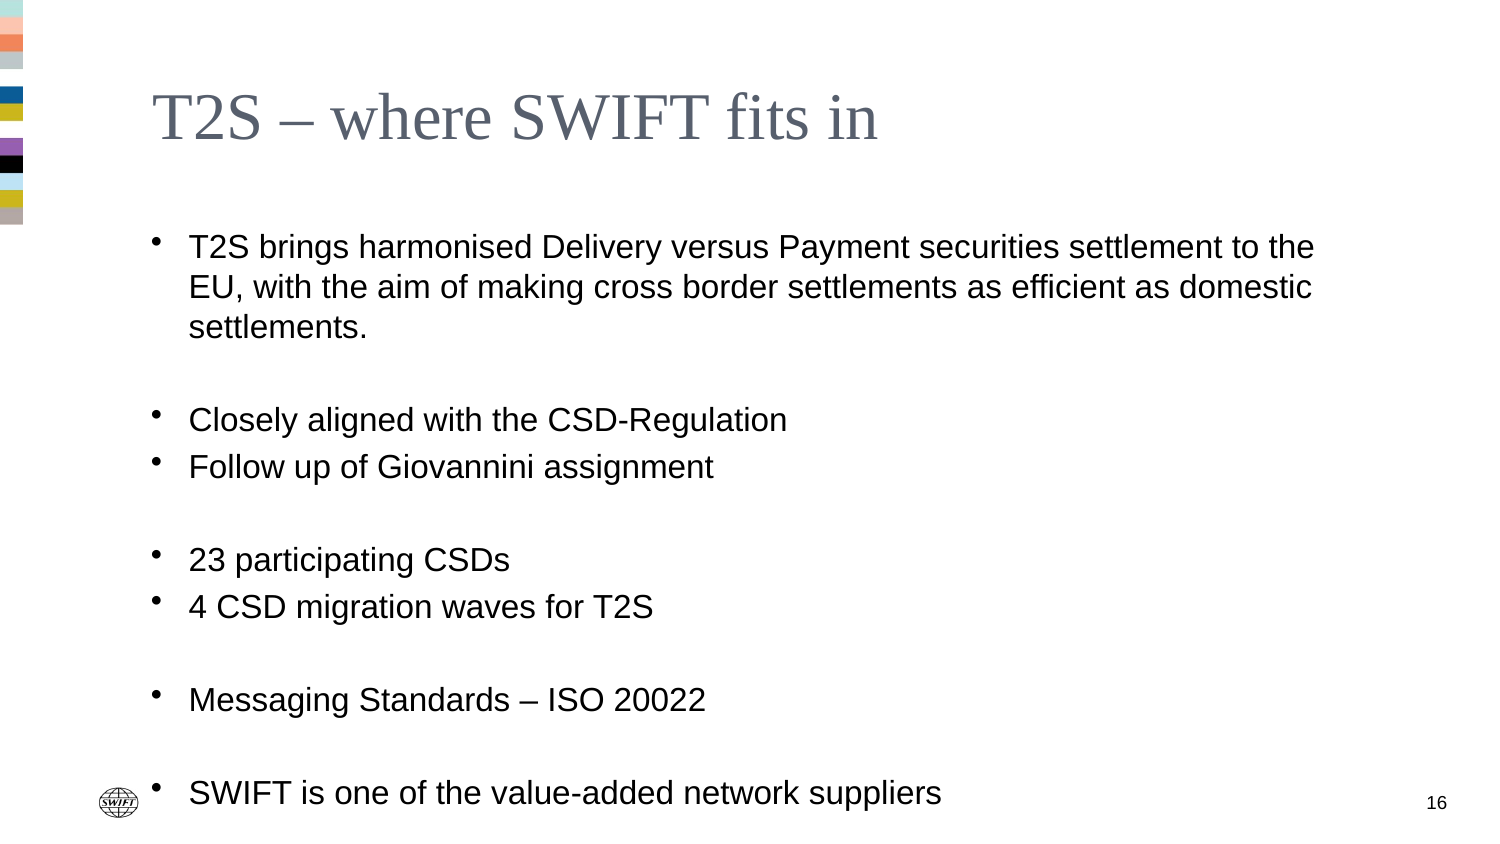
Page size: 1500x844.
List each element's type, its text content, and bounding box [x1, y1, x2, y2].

slide_number 16 [1337, 787, 1463, 817]
title T2S – where SWIFT fits in [137, 65, 1388, 207]
list T2S brings harmonised Delivery versus Payment securities settlement to the EU, with the aim of making cross border settlements as efficient as domestic settlements. Closely aligned with the CSD-Regulation Follow up of Giovannini assignment 23 participating CSDs 4 CSD migration waves for T2S Messaging Standards – ISO 20022 SWIFT is one of the value-added network suppliers [135, 217, 1386, 753]
picture [0, 0, 23, 100]
picture [0, 103, 23, 225]
picture [89, 780, 148, 825]
